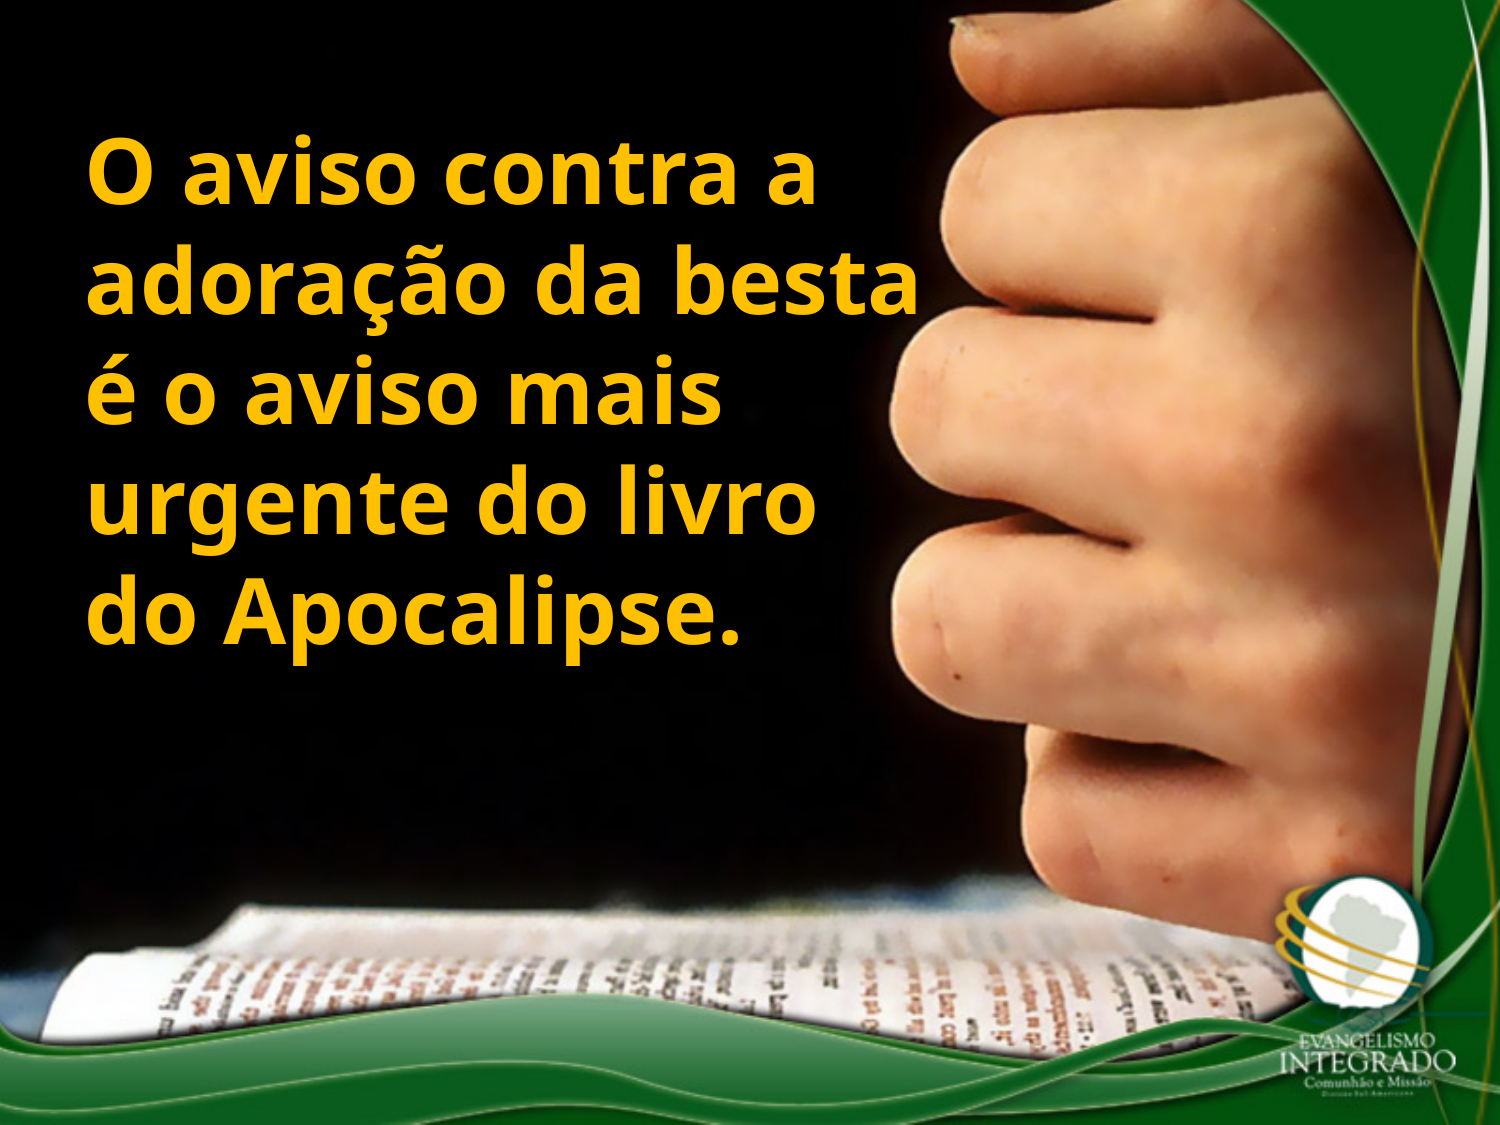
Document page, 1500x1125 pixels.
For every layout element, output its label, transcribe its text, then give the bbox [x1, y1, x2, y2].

picture [0, 0, 1500, 1125]
text_box O aviso contra a adoração da besta é o aviso mais urgente do livro do Apocalipse. [70, 105, 961, 670]
